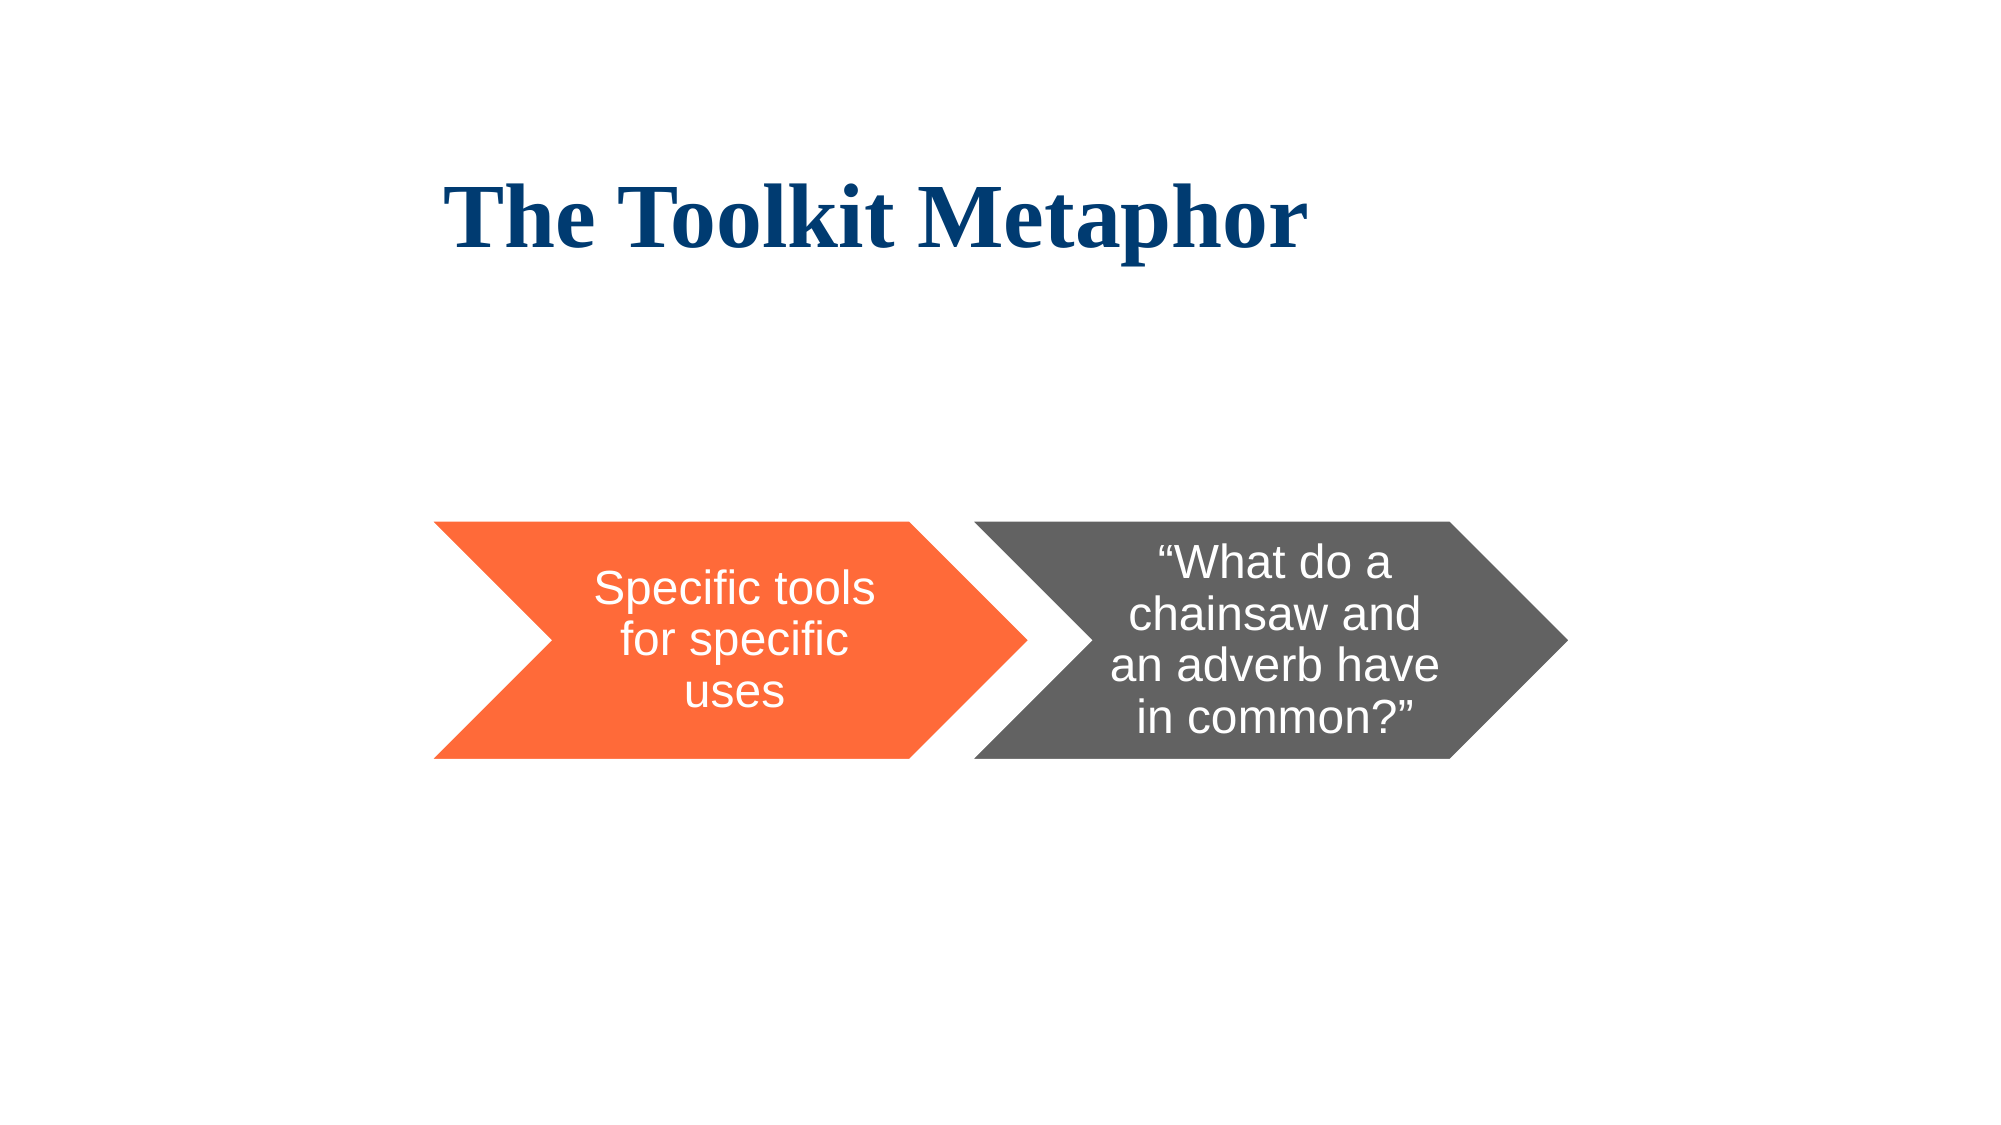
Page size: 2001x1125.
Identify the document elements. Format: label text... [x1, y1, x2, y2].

title The Toolkit Metaphor [428, 131, 1572, 305]
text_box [429, 519, 1571, 761]
